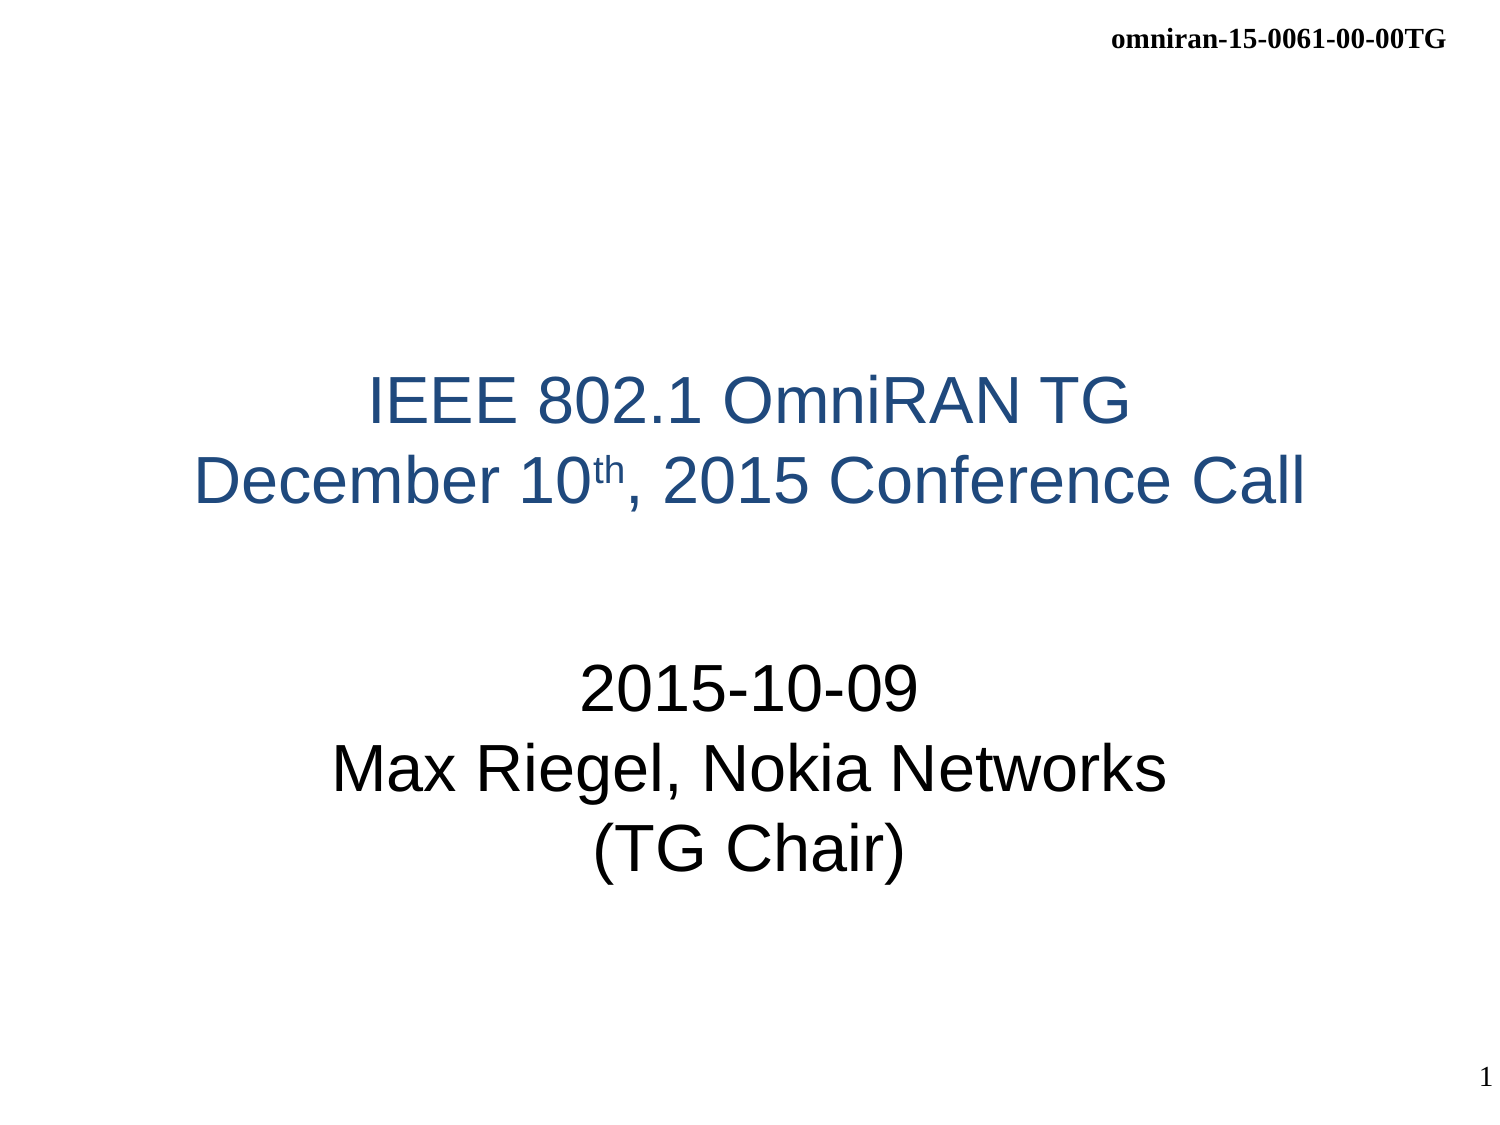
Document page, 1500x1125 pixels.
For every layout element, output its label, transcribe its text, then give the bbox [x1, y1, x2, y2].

title IEEE 802.1 OmniRAN TG December 10th, 2015 Conference Call [112, 349, 1388, 591]
subtitle 2015-10-09 Max Riegel, Nokia Networks (TG Chair) [225, 637, 1275, 925]
